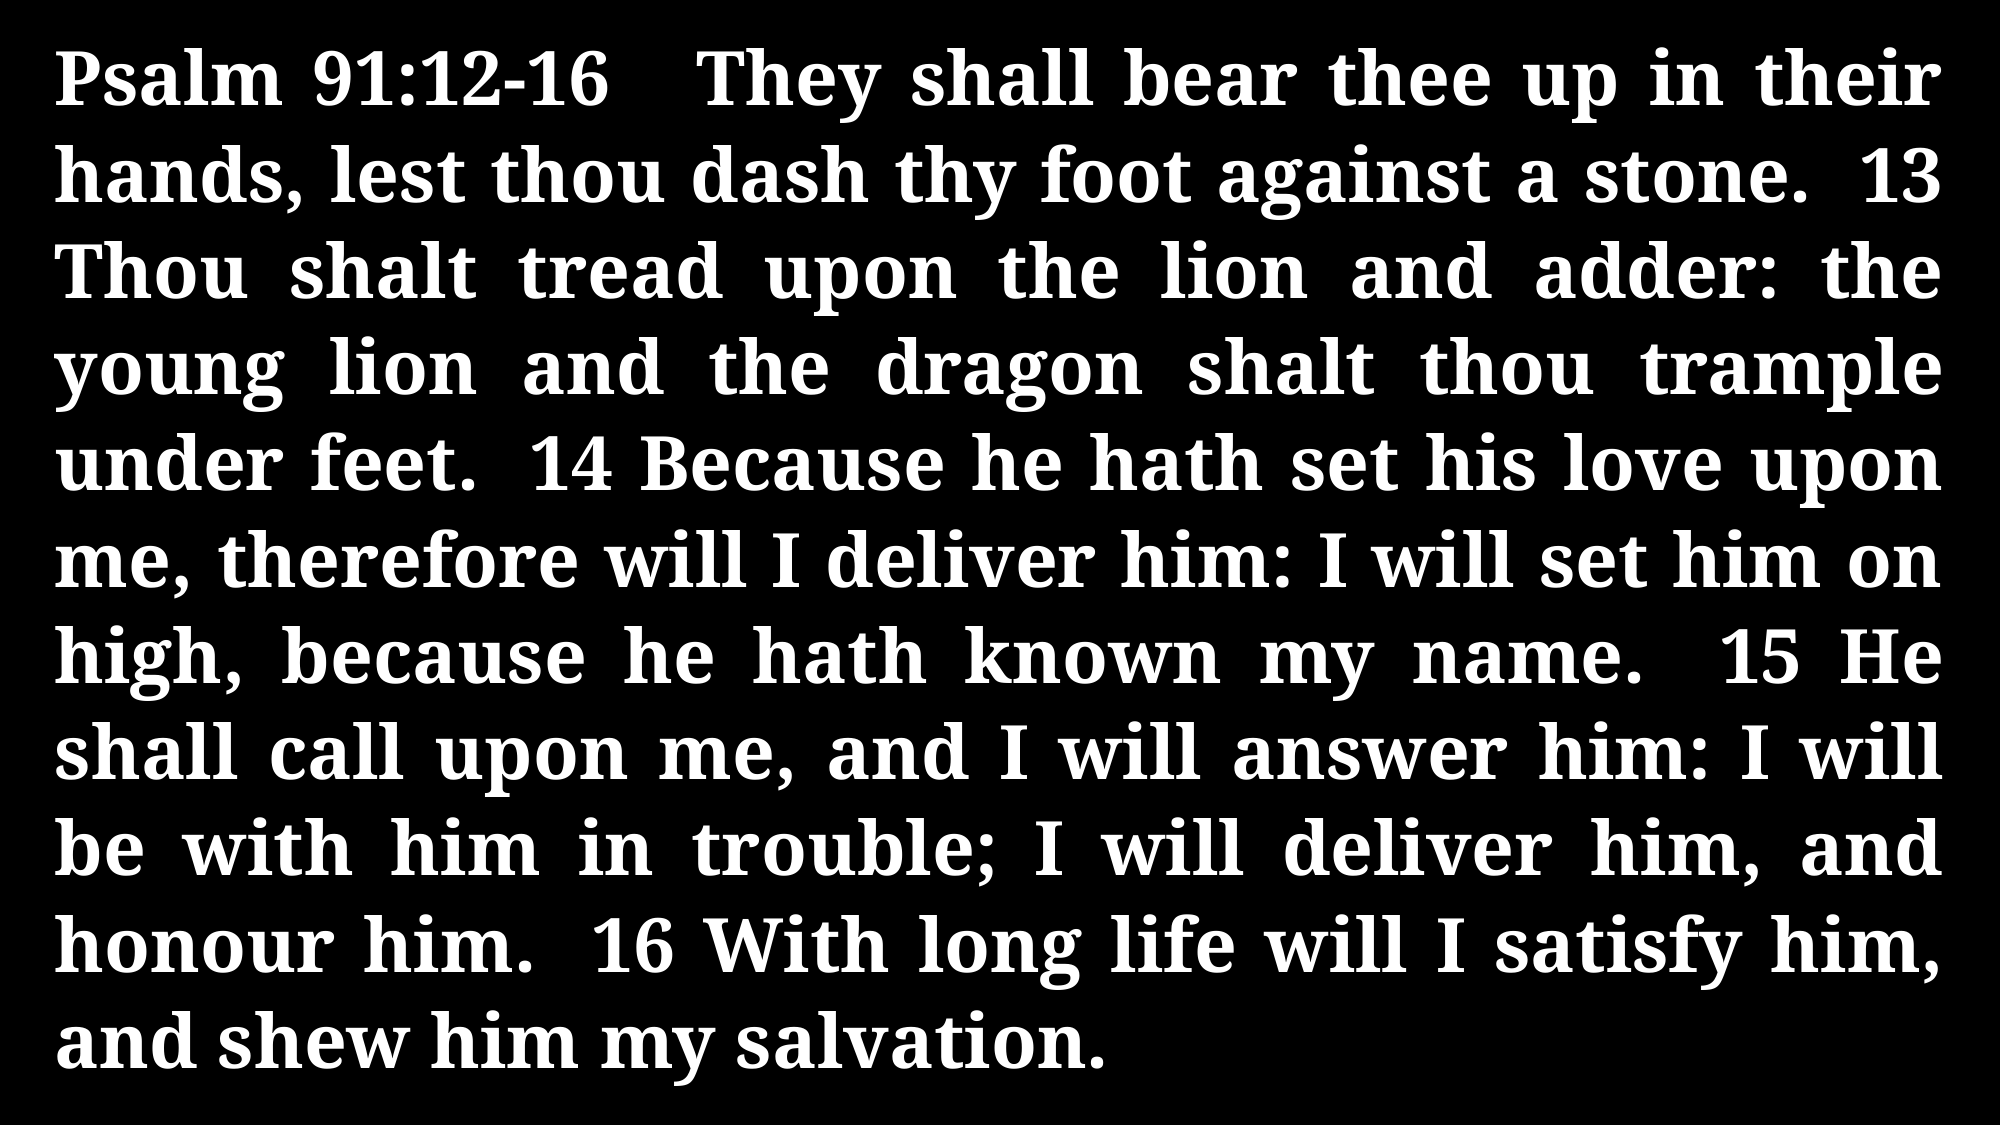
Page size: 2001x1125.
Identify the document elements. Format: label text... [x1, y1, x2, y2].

text_box Psalm 91:12-16 They shall bear thee up in their hands, lest thou dash thy foot against a stone. 13 Thou shalt tread upon the lion and adder: the young lion and the dragon shalt thou trample under feet. 14 Because he hath set his love upon me, therefore will I deliver him: I will set him on high, because he hath known my name. 15 He shall call upon me, and I will answer him: I will be with him in trouble; I will deliver him, and honour him. 16 With long life will I satisfy him, and shew him my salvation. [39, 17, 1961, 1091]
